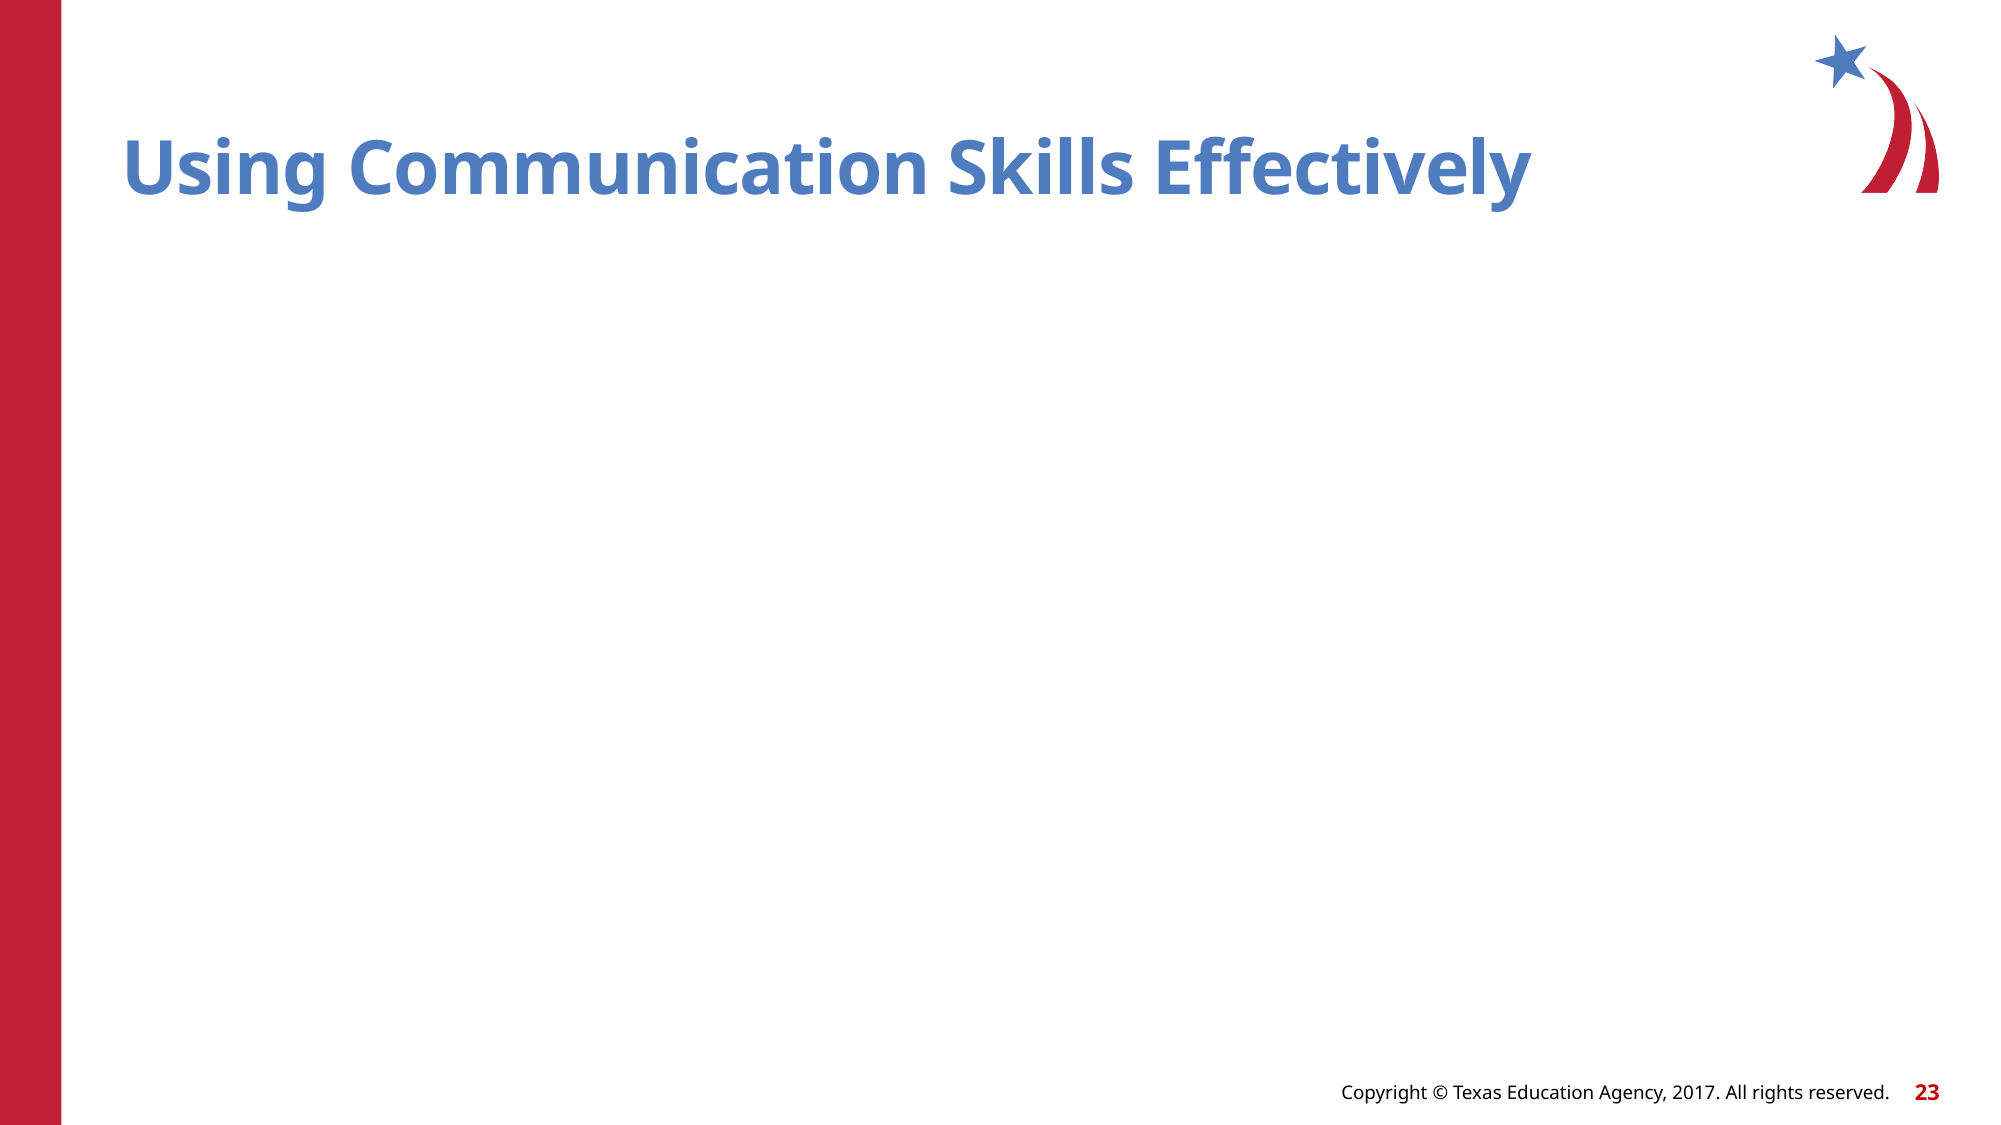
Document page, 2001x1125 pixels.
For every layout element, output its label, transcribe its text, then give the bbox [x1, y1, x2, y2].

picture [1814, 34, 1939, 193]
title Using Communication Skills Effectively [121, 66, 1772, 211]
